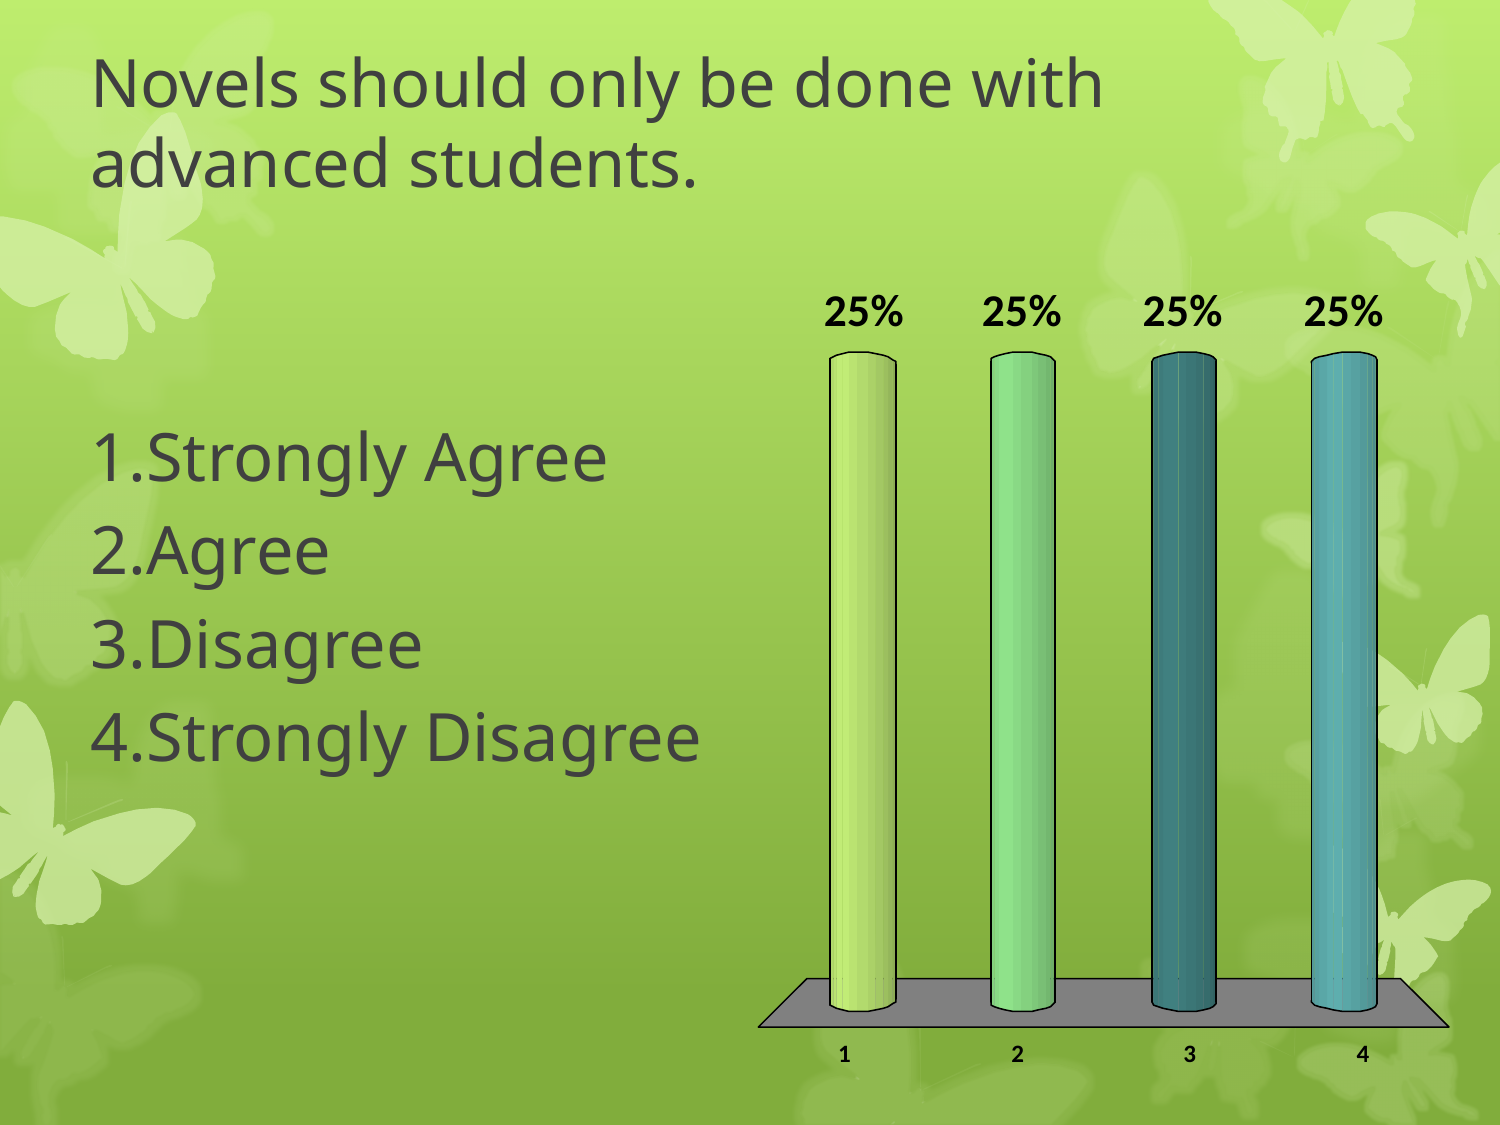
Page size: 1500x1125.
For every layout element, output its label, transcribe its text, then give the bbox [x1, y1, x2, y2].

list Strongly Agree Agree Disagree Strongly Disagree [75, 262, 750, 928]
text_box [739, 270, 1491, 1116]
title Novels should only be done with advanced students. [75, 45, 1244, 197]
